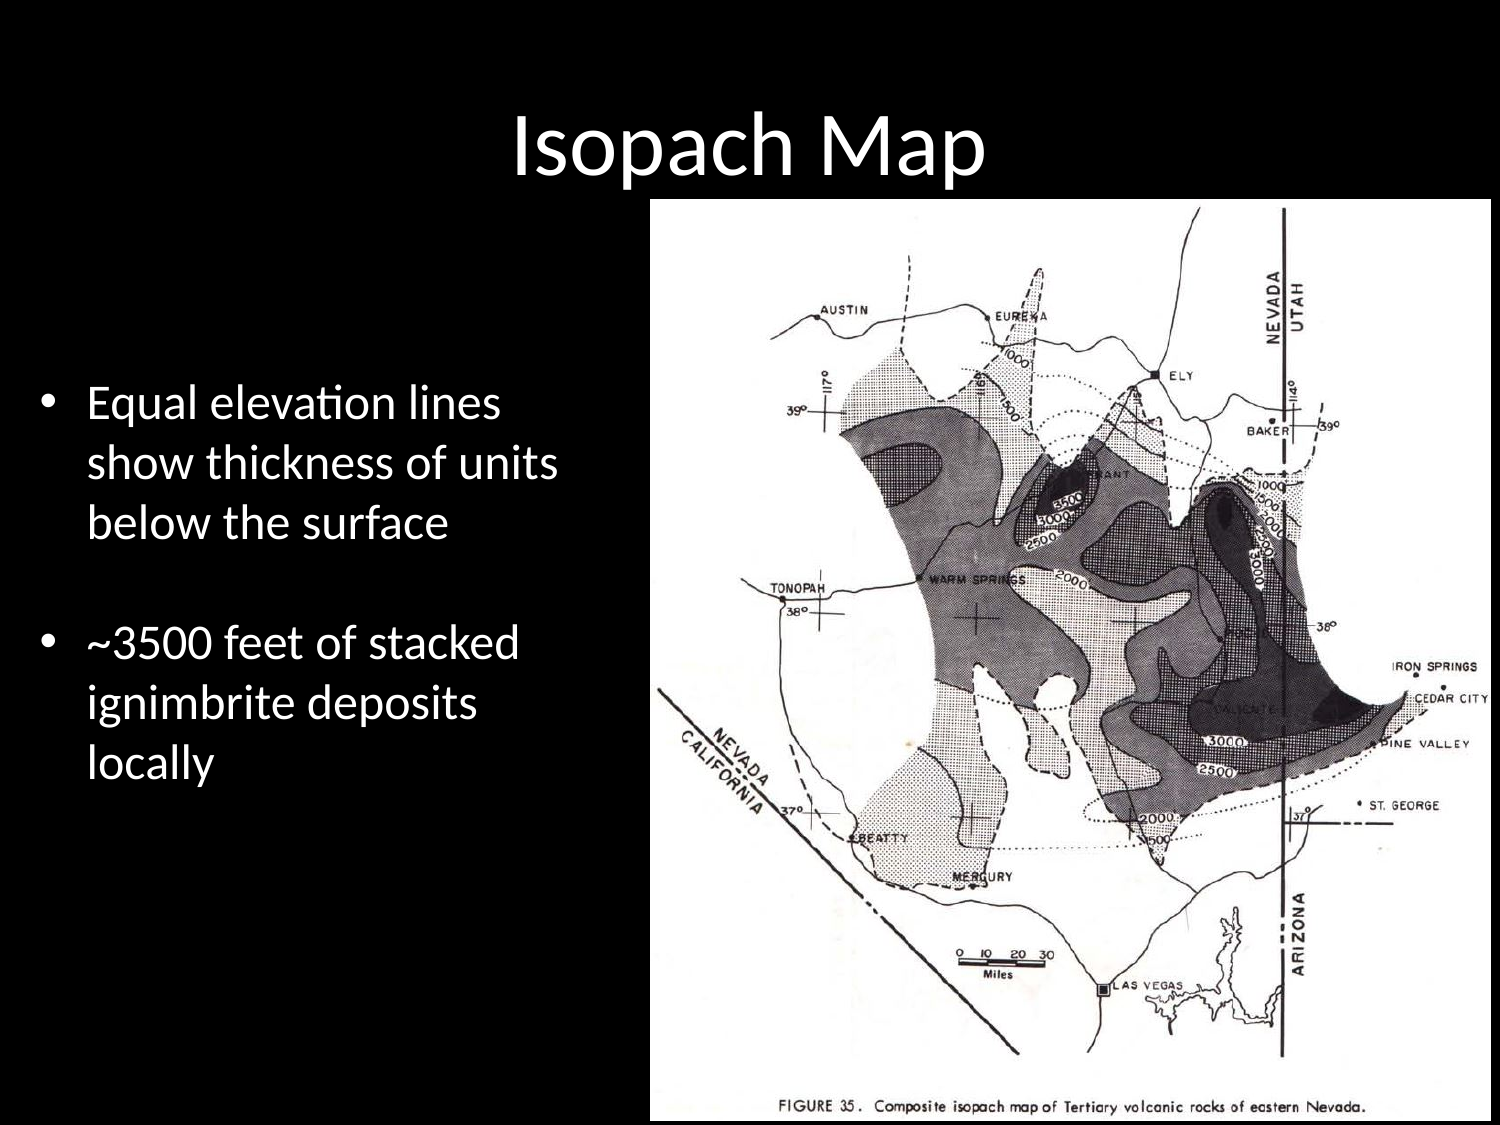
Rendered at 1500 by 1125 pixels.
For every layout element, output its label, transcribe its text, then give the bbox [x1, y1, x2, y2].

title Isopach Map [75, 45, 1425, 233]
text_box Equal elevation lines show thickness of units below the surface ~3500 feet of stacked ignimbrite deposits locally [24, 362, 625, 798]
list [649, 199, 1491, 1121]
